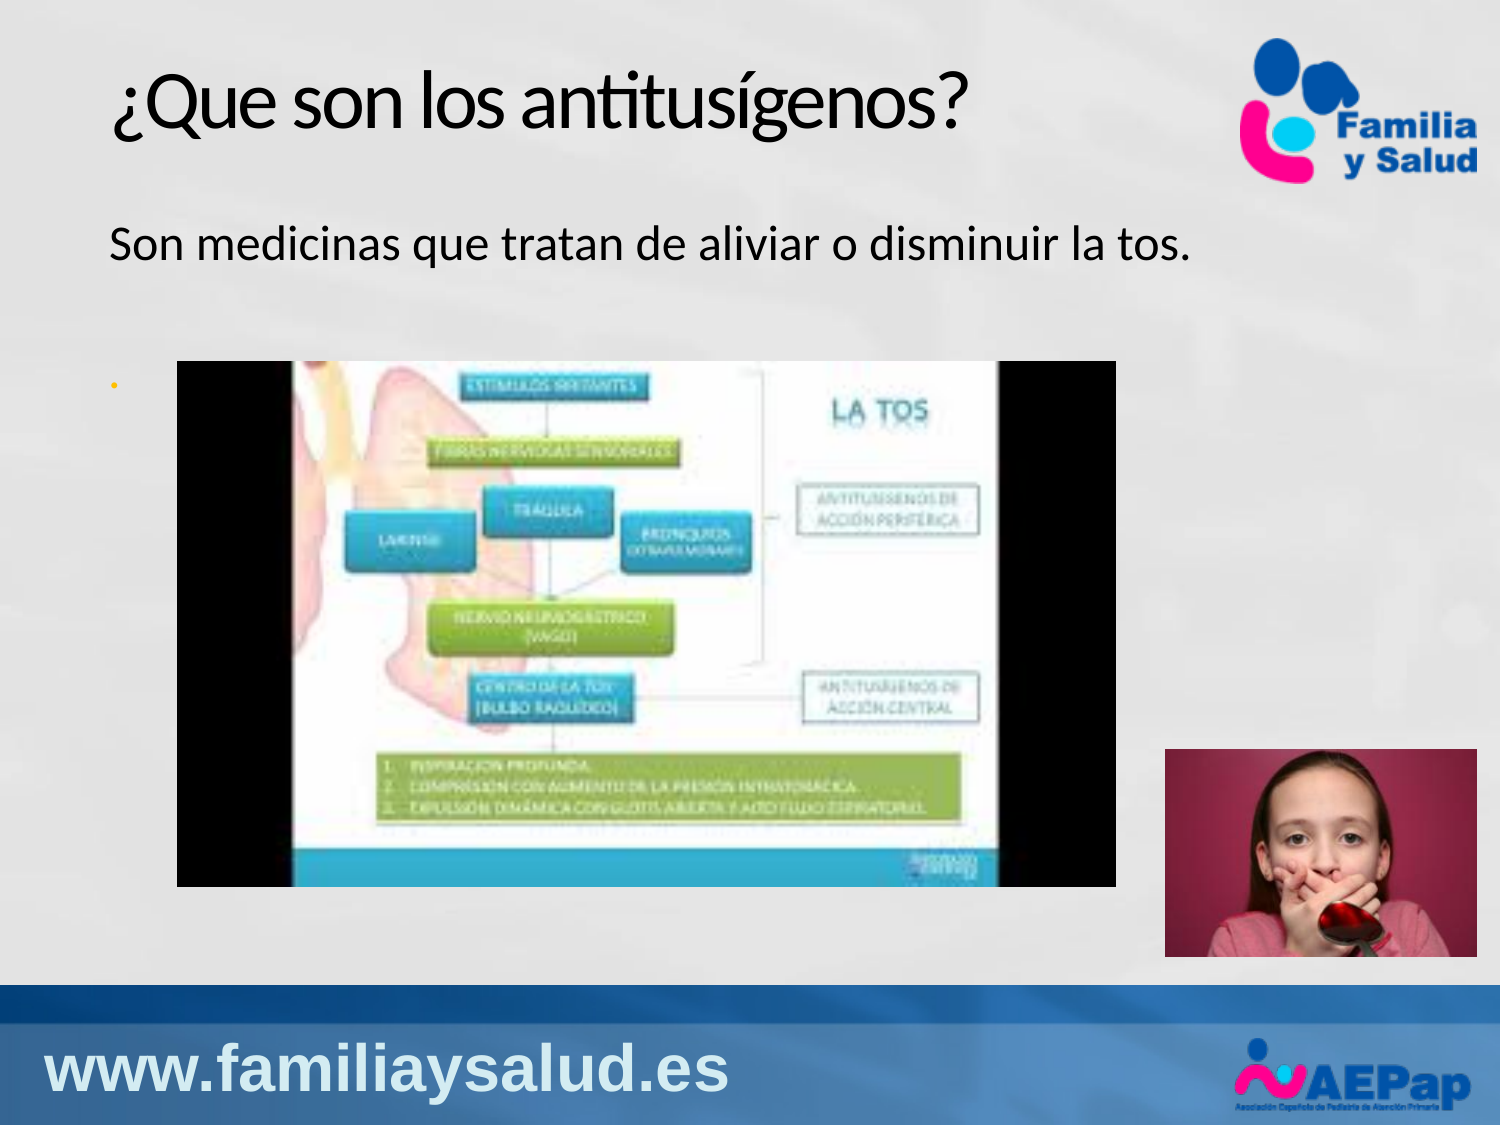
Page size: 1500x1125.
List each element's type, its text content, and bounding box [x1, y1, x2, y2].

picture [0, 0, 1500, 1125]
title ¿Que son los antitusígenos? [109, 56, 1125, 148]
list Son medicinas que tratan de aliviar o disminuir la tos. . [108, 217, 1442, 550]
text_box www.familiaysalud.es [29, 1017, 757, 1113]
